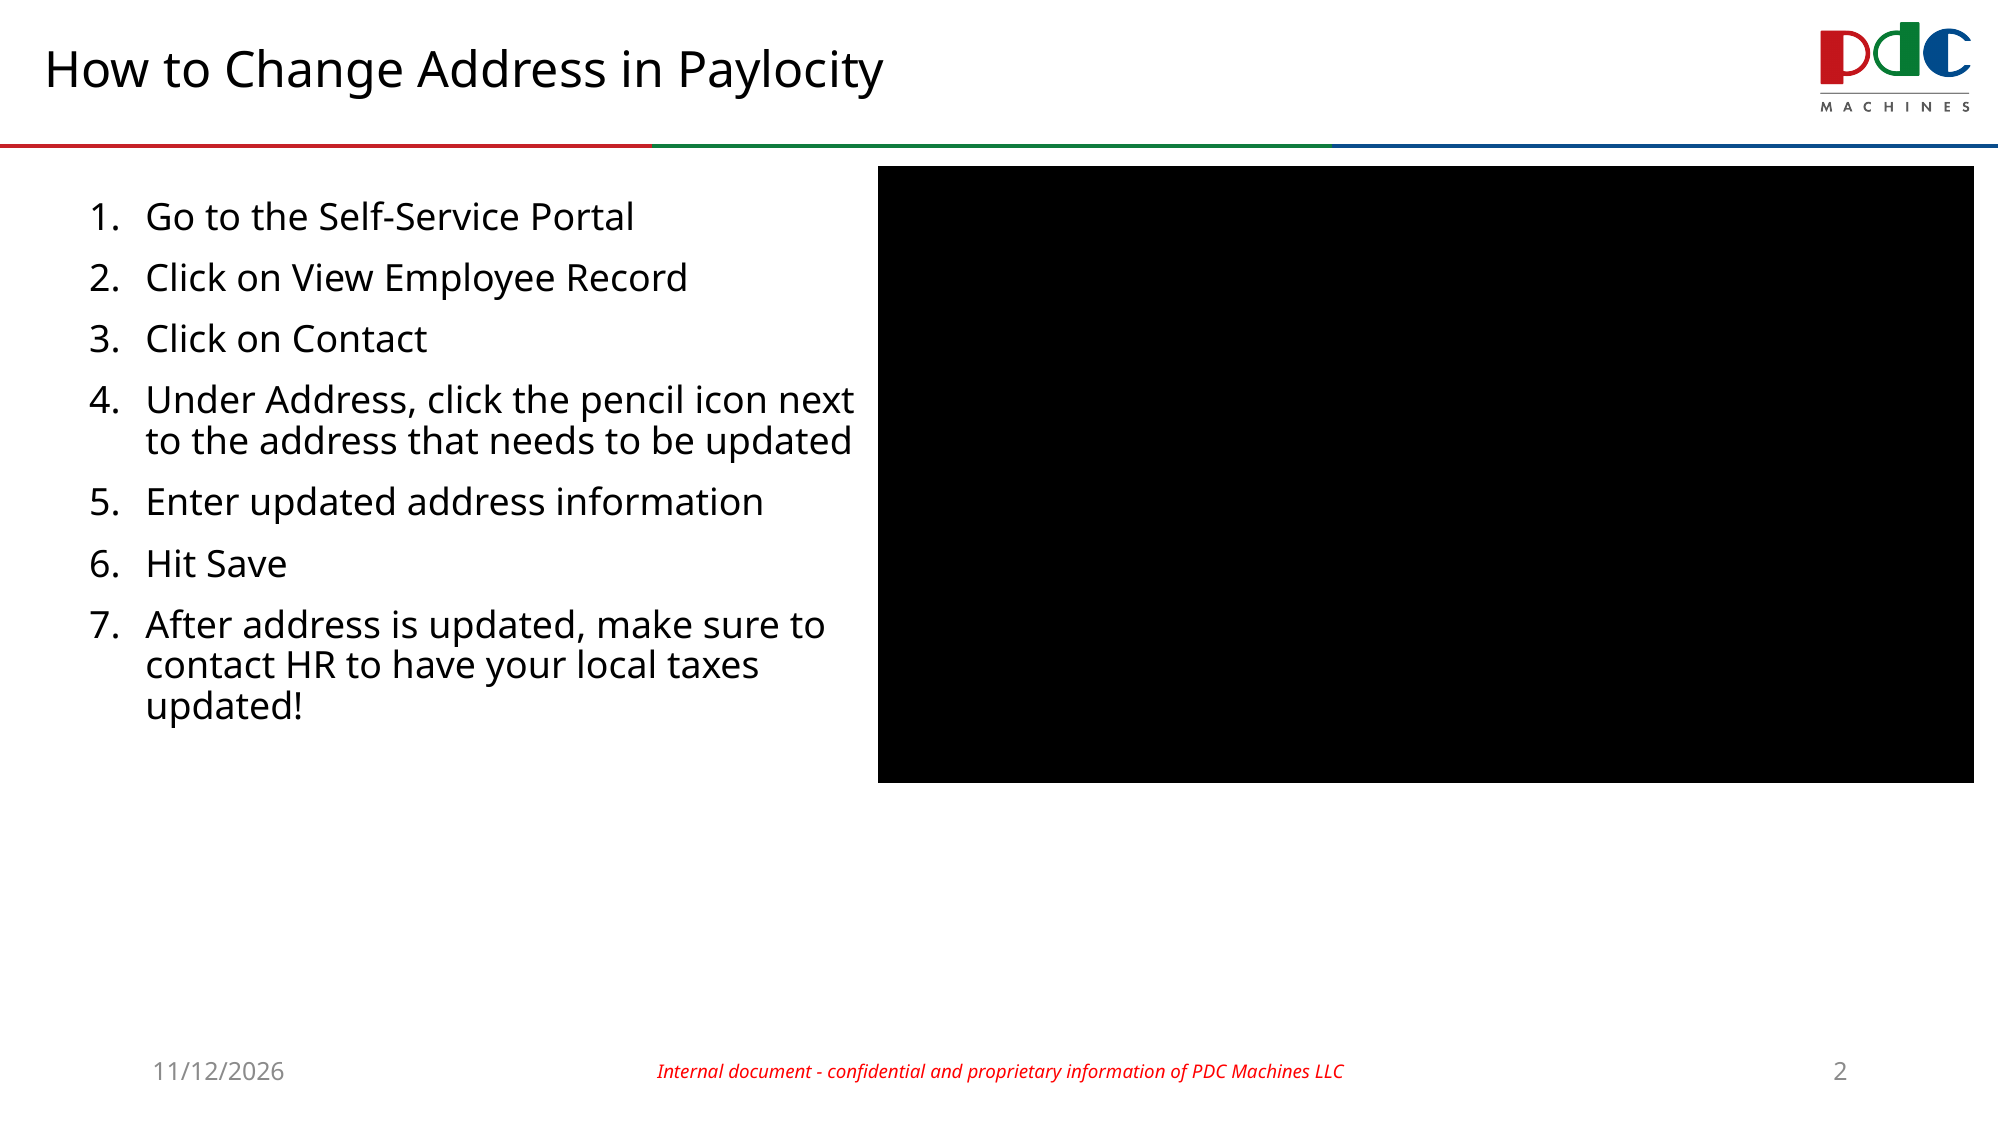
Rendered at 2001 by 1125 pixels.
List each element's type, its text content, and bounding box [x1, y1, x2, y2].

picture [1820, 22, 1971, 112]
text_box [877, 166, 1975, 784]
title How to Change Address in Paylocity [29, 3, 1755, 140]
list Go to the Self-Service Portal Click on View Employee Record Click on Contact Under Address, click the pencil icon next to the address that needs to be updated Enter updated address information Hit Save After address is updated, make sure to contact HR to have your local taxes updated! [74, 190, 883, 1016]
slide_number 2 [1412, 1042, 1863, 1103]
footer Internal document - confidential and proprietary information of PDC Machines LLC [607, 1042, 1393, 1103]
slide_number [137, 1042, 588, 1103]
